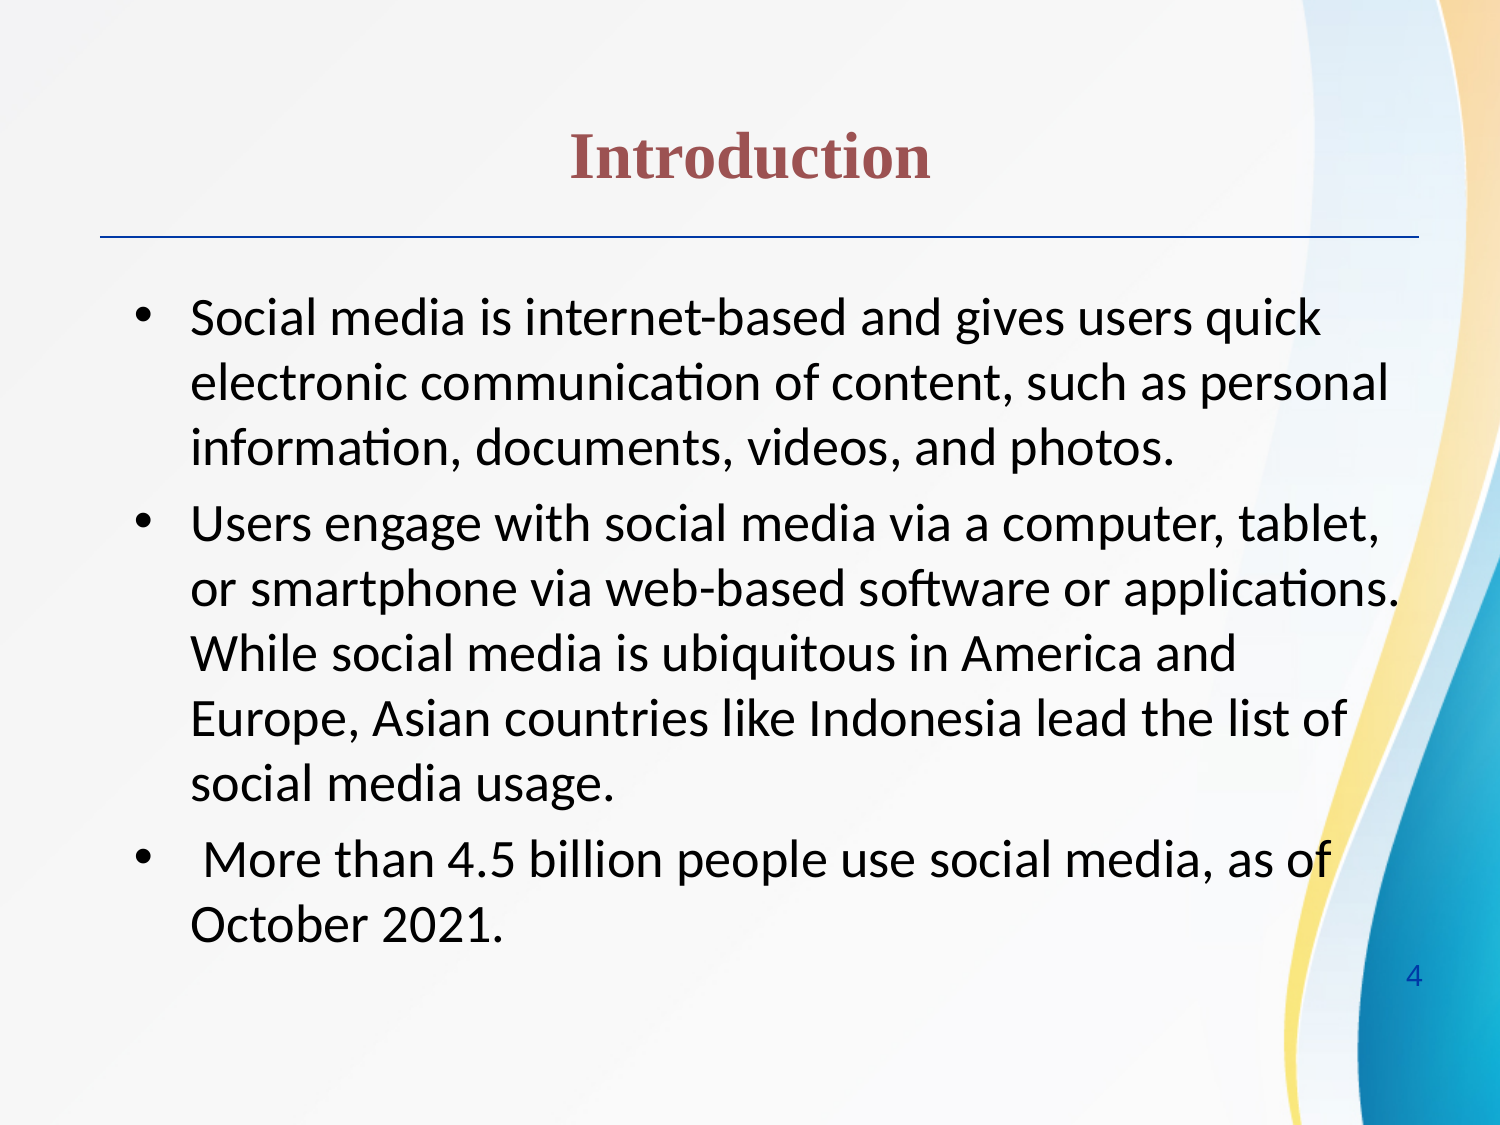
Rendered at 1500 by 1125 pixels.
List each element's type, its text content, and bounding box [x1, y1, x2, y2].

text_box Social media is internet-based and gives users quick electronic communication of content, such as personal information, documents, videos, and photos. Users engage with social media via a computer, tablet, or smartphone via web-based software or applications. While social media is ubiquitous in America and Europe, Asian countries like Indonesia lead the list of social media usage. More than 4.5 billion people use social media, as of October 2021. [119, 274, 1420, 1062]
text_box Introduction [362, 104, 1140, 200]
text_box 4 [1087, 949, 1438, 1010]
picture [0, 0, 1500, 1125]
